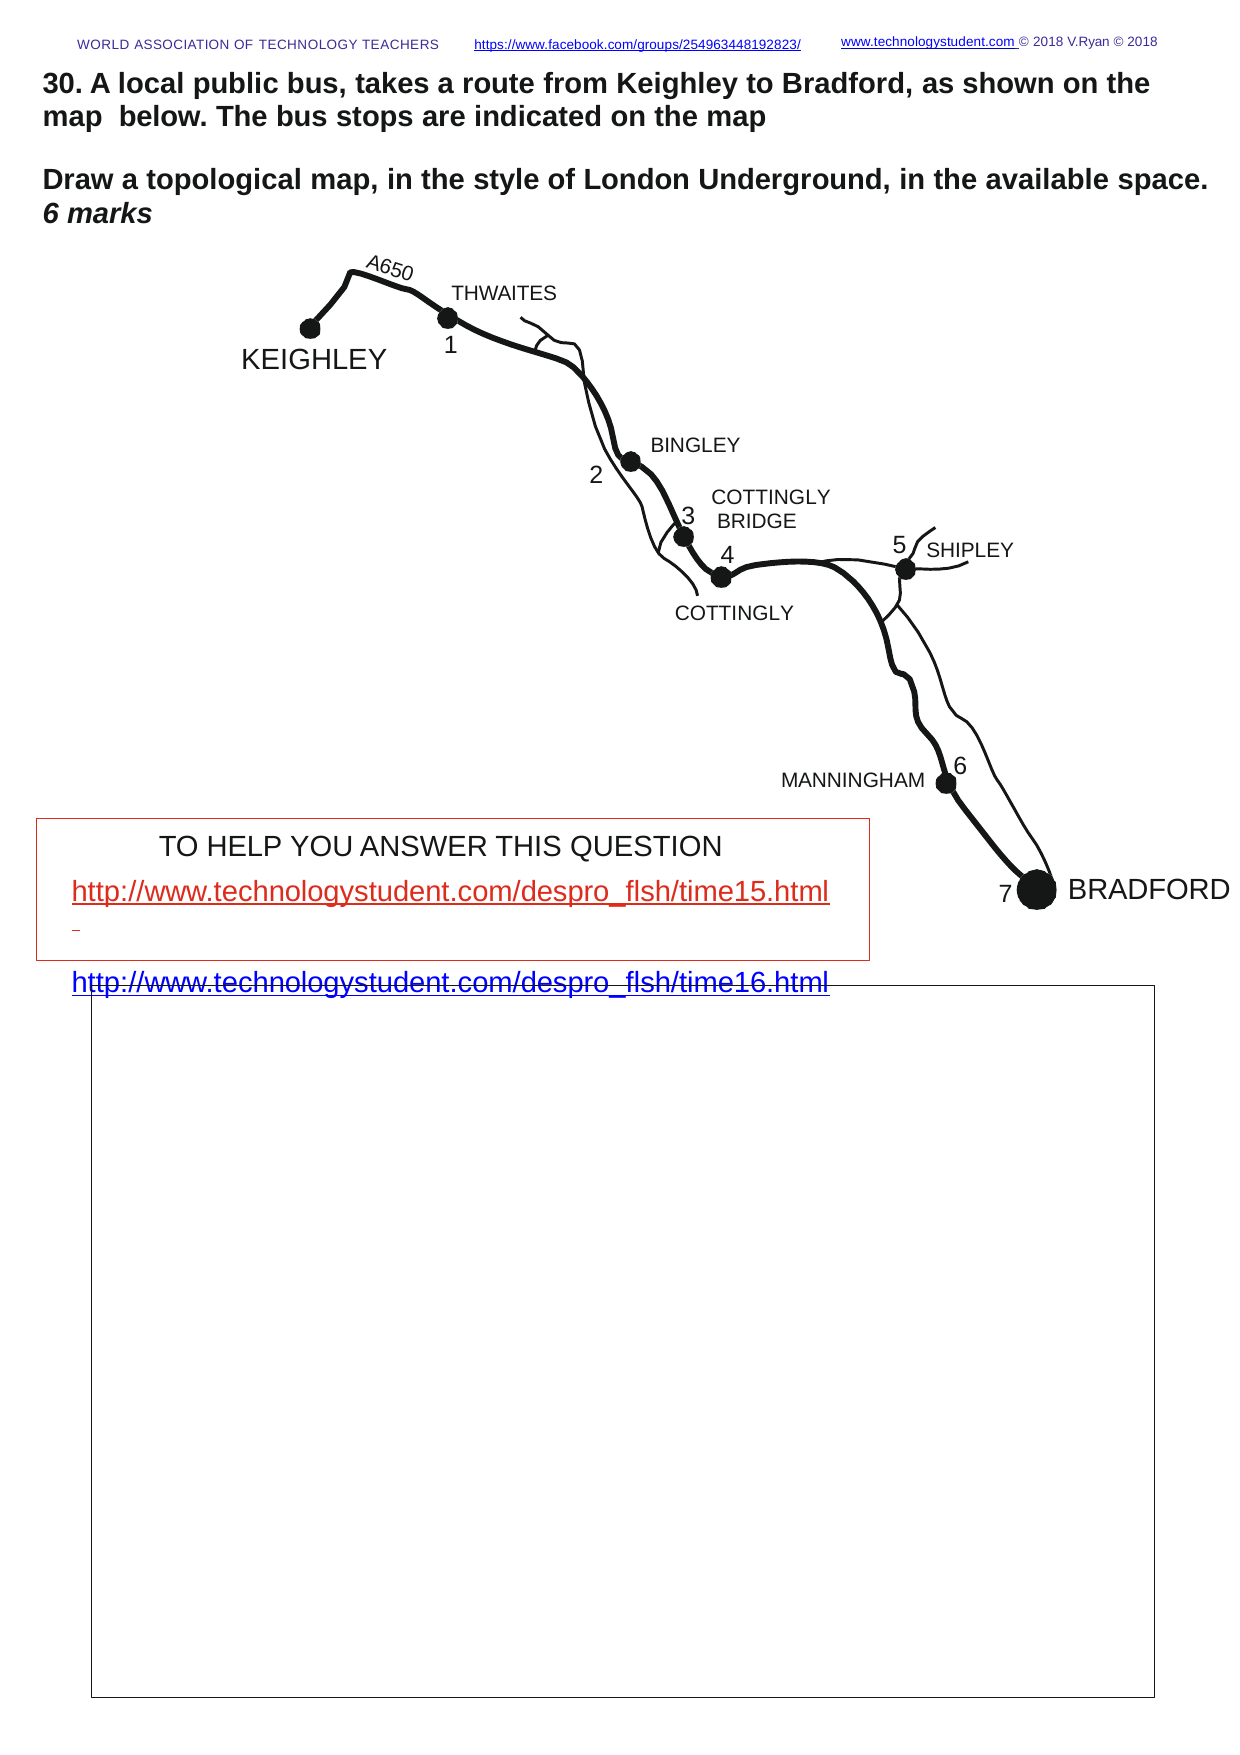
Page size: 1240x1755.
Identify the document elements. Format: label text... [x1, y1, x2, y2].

text_box SHIPLEY [924, 534, 1017, 562]
text_box [318, 305, 1016, 872]
text_box www.technologystudent.com © 2018 V.Ryan © 2018 [839, 30, 1177, 50]
text_box [437, 307, 458, 329]
text_box BINGLEY 2 [587, 428, 744, 489]
text_box [666, 522, 677, 537]
text_box [895, 558, 916, 580]
text_box [583, 377, 611, 428]
text_box COTTINGLY [672, 597, 795, 625]
text_box [91, 985, 1155, 1698]
text_box 3 [679, 497, 698, 530]
text_box [299, 318, 321, 338]
text_box 30. A local public bus, takes a route from Keighley to Bradford, as shown on the map below. The bus stops are indicated on the map Draw a topological map, in the style of London Underground, in the available space. 6 marks THWAITES [40, 62, 1217, 305]
text_box 7 [996, 875, 1015, 908]
text_box [909, 535, 924, 561]
text_box [880, 580, 906, 623]
text_box [926, 527, 936, 534]
text_box [631, 489, 698, 596]
text_box [535, 339, 544, 351]
text_box [916, 561, 968, 570]
text_box [897, 604, 1049, 869]
text_box 5 [890, 526, 909, 559]
text_box [1016, 869, 1057, 910]
text_box BRADFORD [1065, 868, 1234, 906]
text_box 1 [441, 326, 461, 359]
text_box MANNINGHAM [779, 764, 928, 792]
text_box A650 [364, 251, 421, 288]
text_box [36, 818, 69, 961]
text_box [520, 317, 584, 377]
text_box [673, 526, 694, 547]
text_box [710, 569, 732, 588]
text_box [832, 559, 895, 567]
text_box 6 [951, 747, 970, 780]
text_box WORLD ASSOCIATION OF TECHNOLOGY TEACHERS https://www.facebook.com/groups/254963448192823/ [75, 33, 806, 52]
text_box KEIGHLEY [239, 338, 390, 376]
text_box [935, 773, 957, 794]
text_box [834, 818, 870, 961]
text_box COTTINGLY BRIDGE 4 [709, 481, 832, 569]
text_box TO HELP YOU ANSWER THIS QUESTION http://www.technologystudent.com/despro_ﬂsh/time15.html http://www.technologystudent.com/despro_ﬂsh/time16.html [69, 815, 834, 972]
